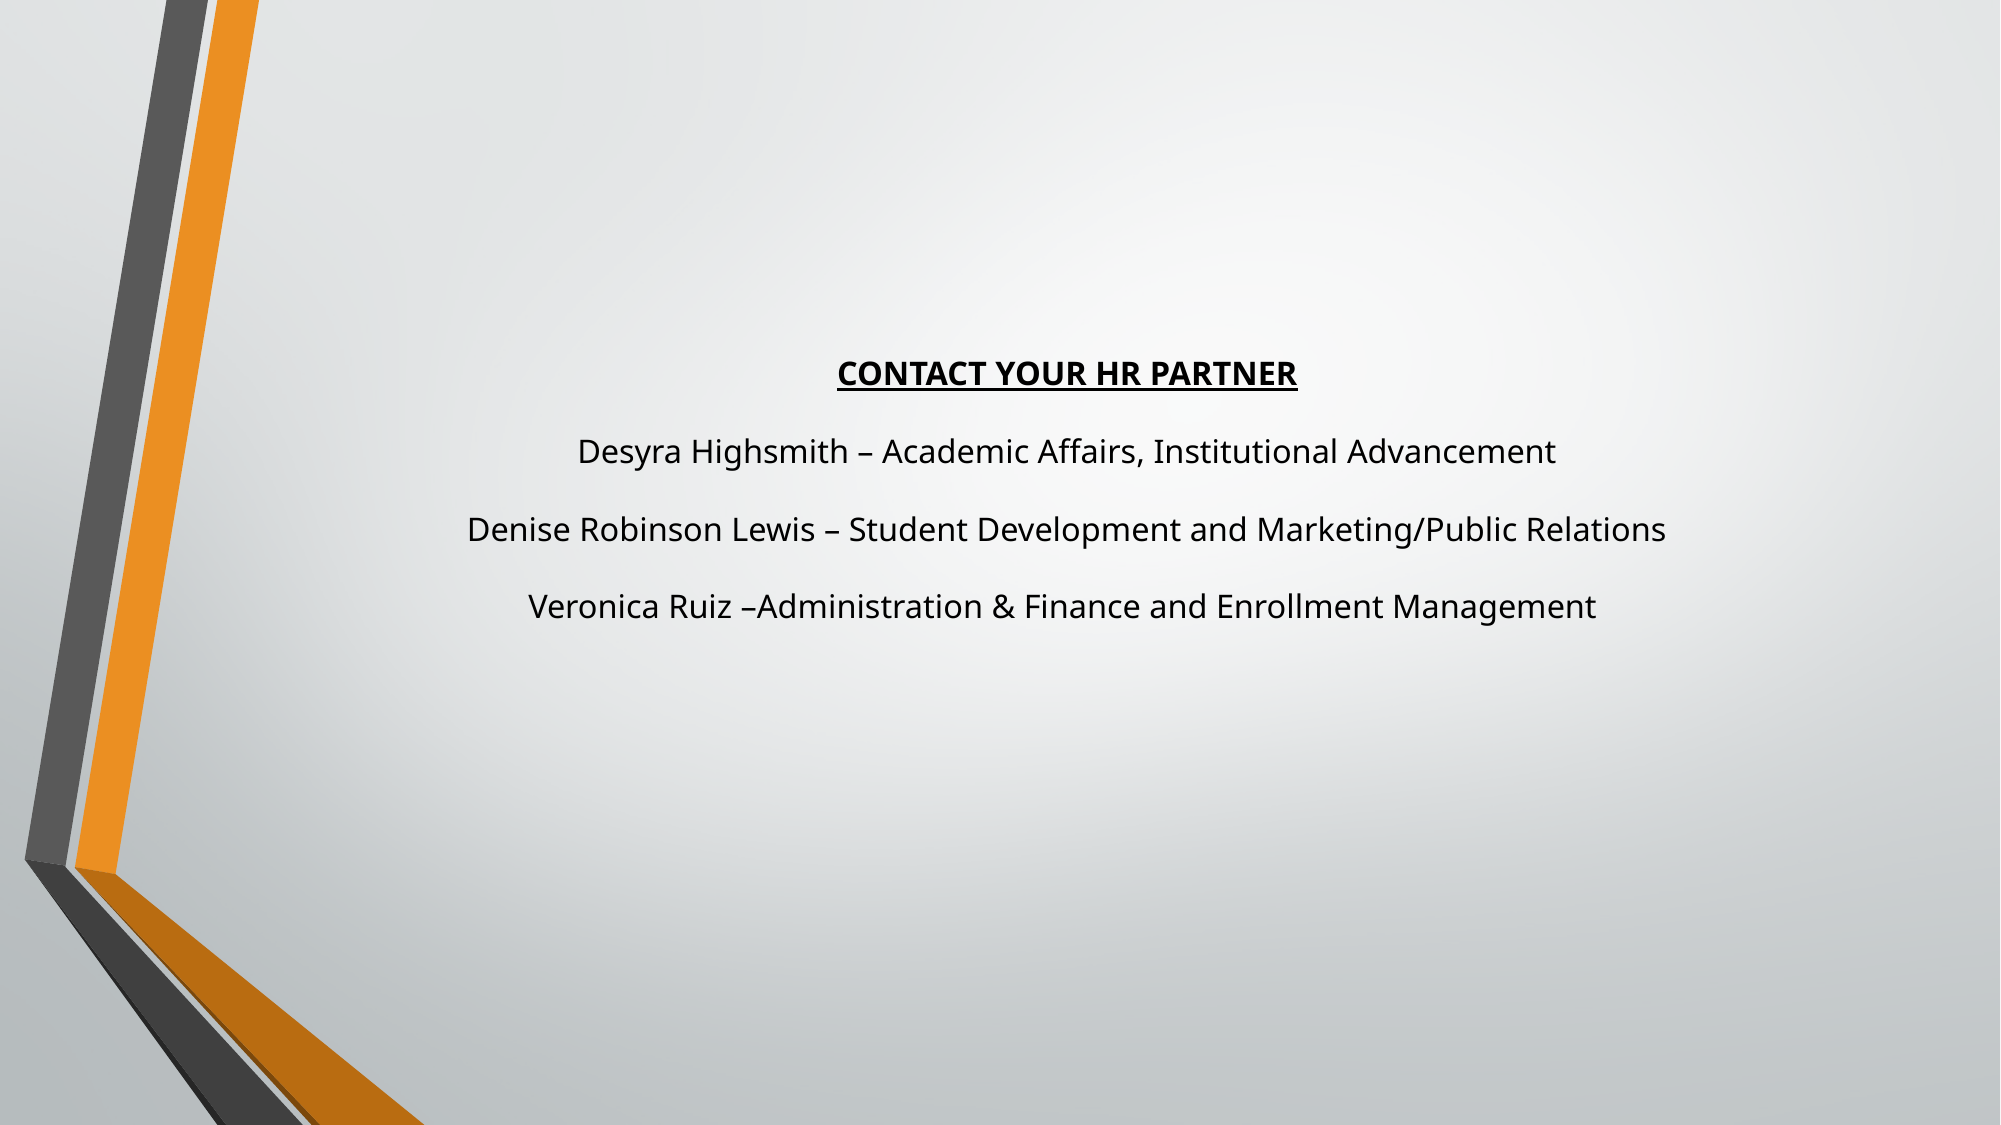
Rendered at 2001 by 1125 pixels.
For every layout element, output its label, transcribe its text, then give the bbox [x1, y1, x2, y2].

title CONTACT YOUR HR PARTNER Desyra Highsmith – Academic Affairs, Institutional Advancement Denise Robinson Lewis – Student Development and Marketing/Public Relations Veronica Ruiz –Administration & Finance and Enrollment Management [245, 345, 1890, 634]
